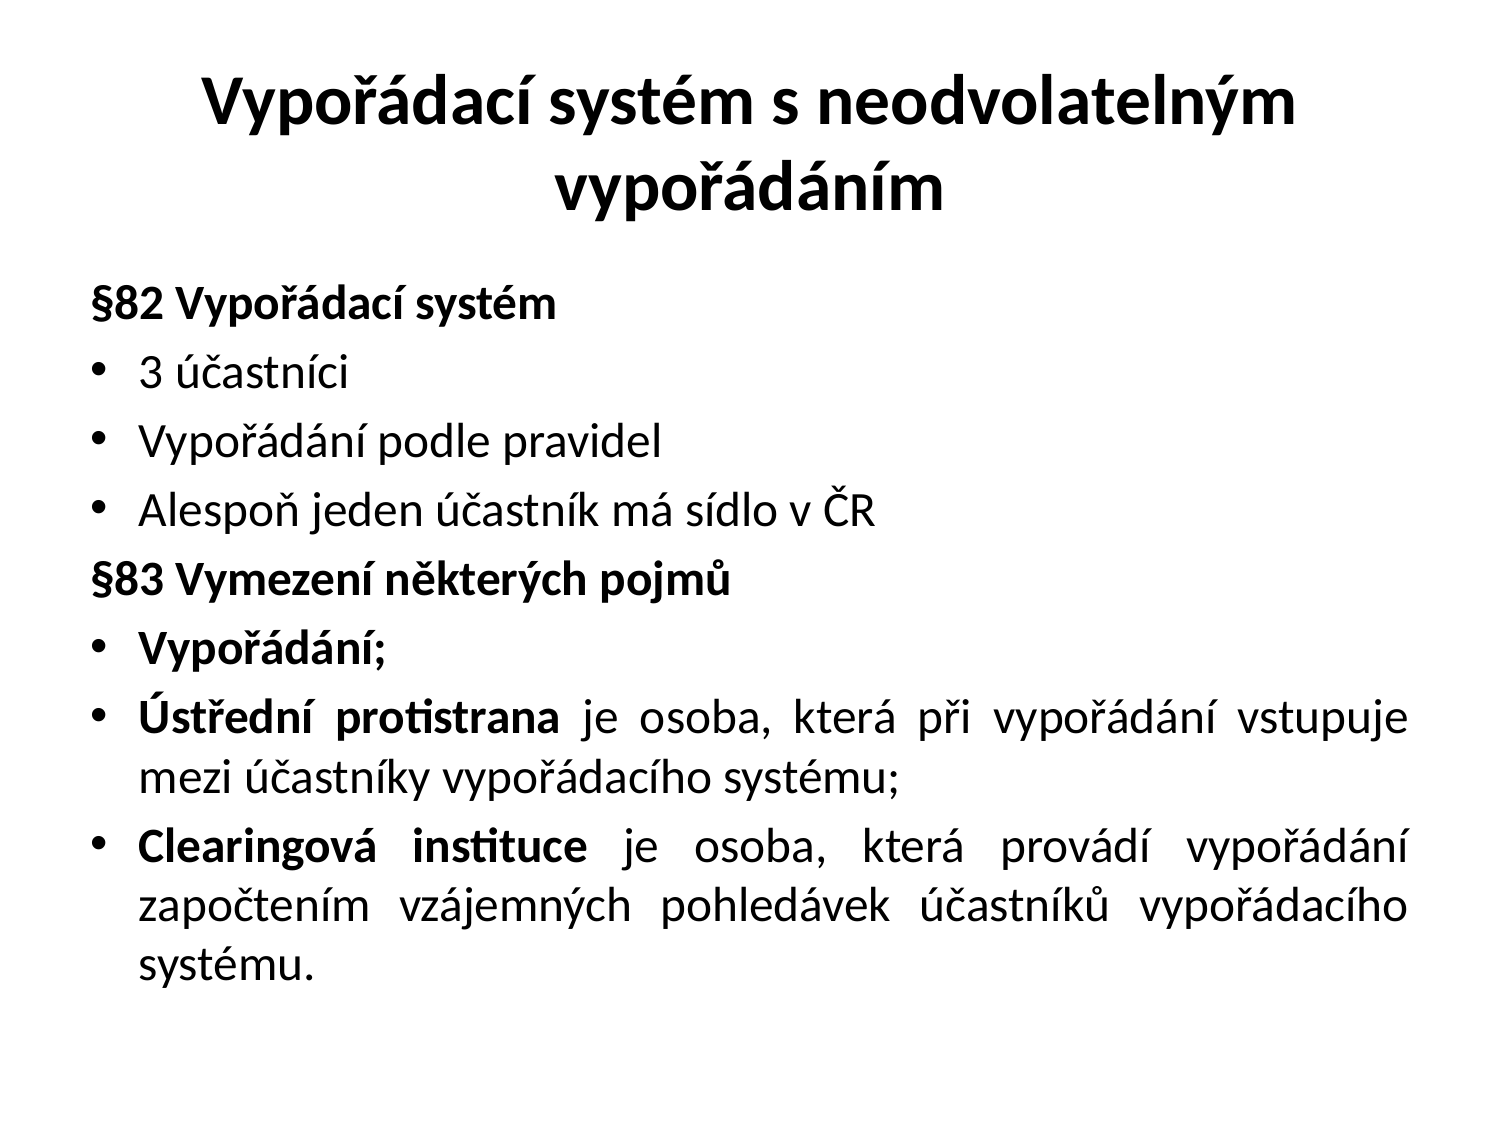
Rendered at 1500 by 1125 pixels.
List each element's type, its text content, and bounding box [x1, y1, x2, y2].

title Vypořádací systém s neodvolatelným vypořádáním [75, 45, 1425, 233]
list §82 Vypořádací systém 3 účastníci Vypořádání podle pravidel Alespoň jeden účastník má sídlo v ČR §83 Vymezení některých pojmů Vypořádání; Ústřední protistrana je osoba, která při vypořádání vstupuje mezi účastníky vypořádacího systému; Clearingová instituce je osoba, která provádí vypořádání započtením vzájemných pohledávek účastníků vypořádacího systému. [75, 262, 1425, 1005]
